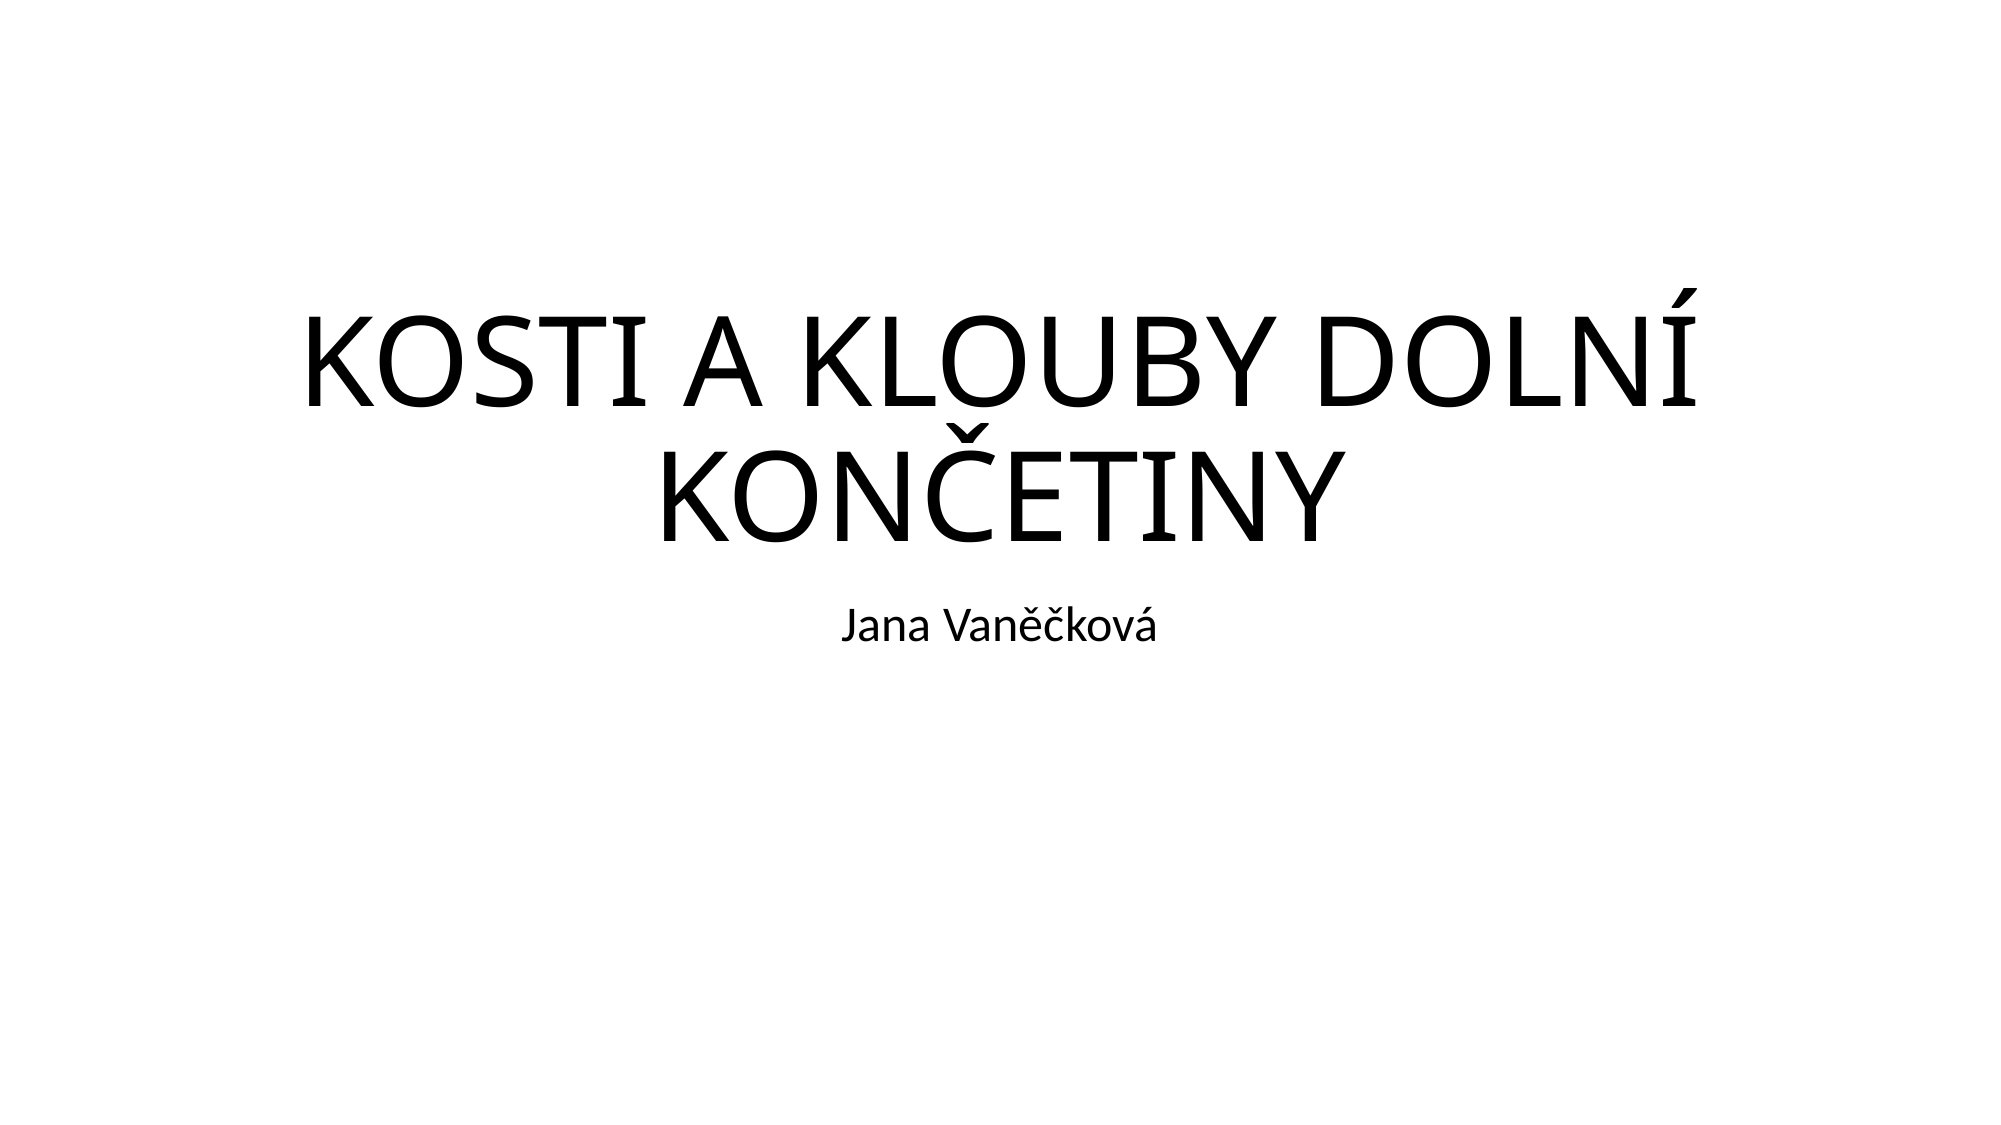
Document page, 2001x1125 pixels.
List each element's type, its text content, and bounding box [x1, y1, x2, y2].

subtitle Jana Vaněčková [249, 590, 1750, 863]
title KOSTI A KLOUBY DOLNÍ KONČETINY [249, 184, 1750, 576]
